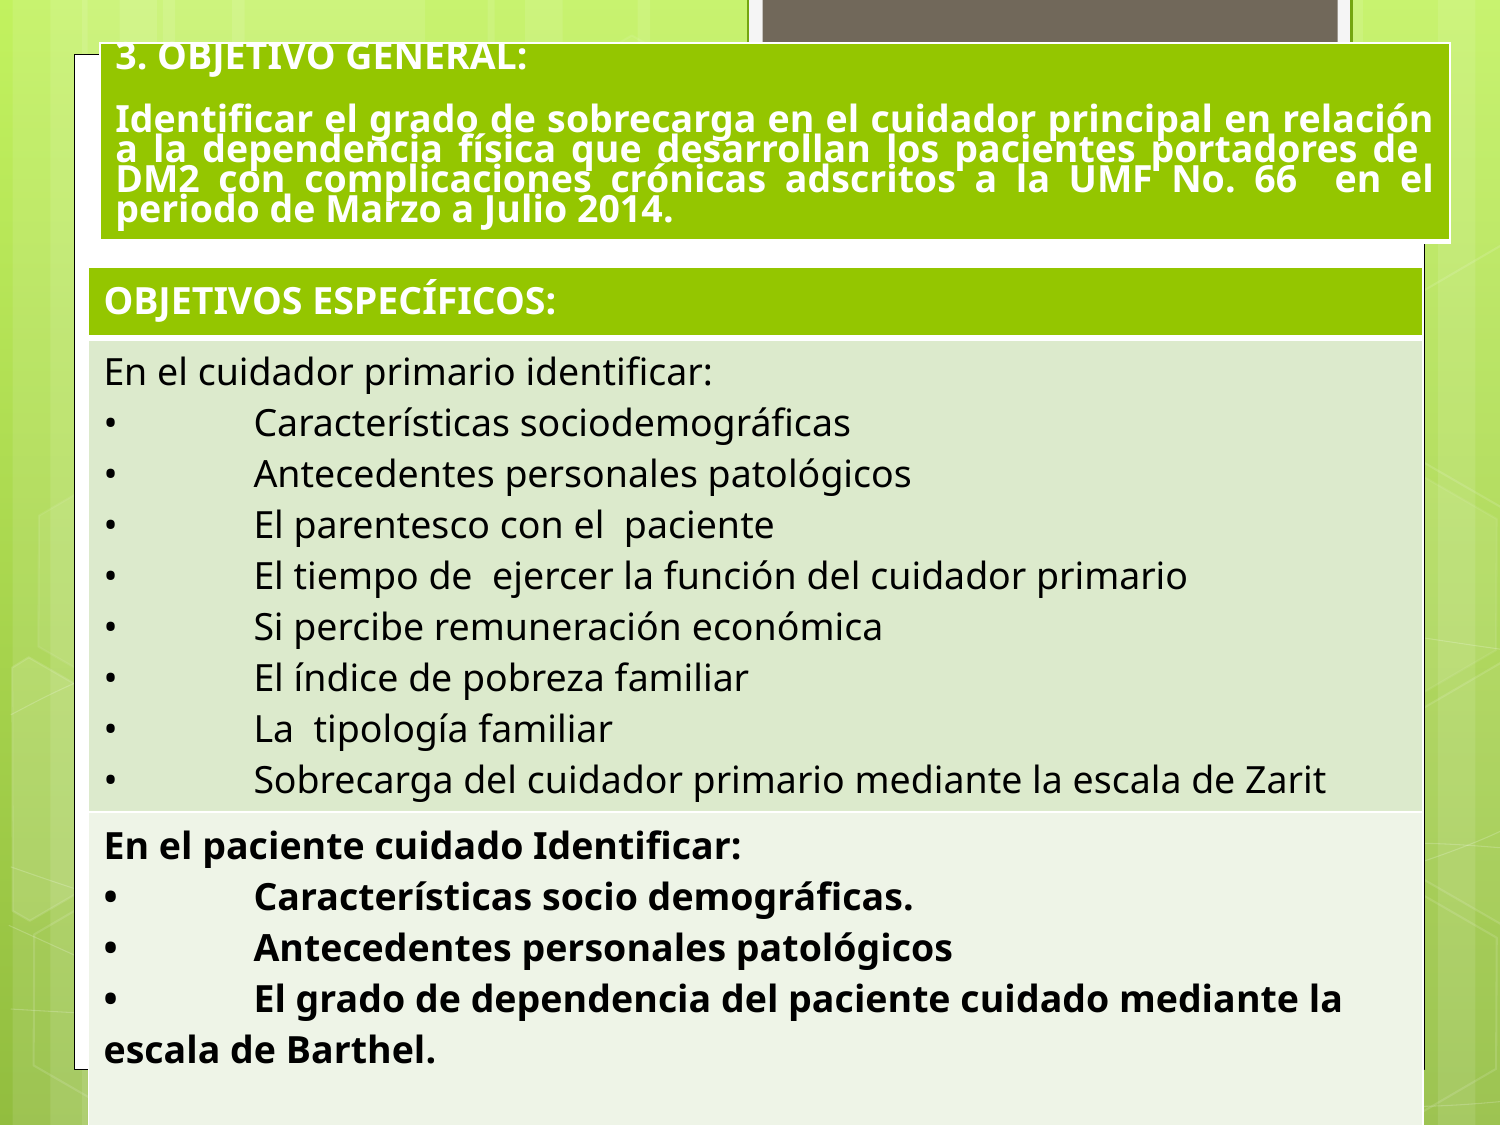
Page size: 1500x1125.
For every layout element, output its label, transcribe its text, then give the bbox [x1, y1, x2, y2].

table_cell En el cuidador primario identificar: • Características sociodemográficas • Antecedentes personales patológicos • El parentesco con el paciente • El tiempo de ejercer la función del cuidador primario • Si percibe remuneración económica • El índice de pobreza familiar • La tipología familiar • Sobrecarga del cuidador primario mediante la escala de Zarit [89, 341, 1422, 811]
table_cell En el paciente cuidado Identificar: • Características socio demográficas. • Antecedentes personales patológicos • El grado de dependencia del paciente cuidado mediante la escala de Barthel. [89, 813, 1422, 1125]
table_header OBJETIVOS ESPECÍFICOS: [89, 268, 1422, 335]
table_header 3. OBJETIVO GENERAL: Identificar el grado de sobrecarga en el cuidador principal en relación a la dependencia física que desarrollan los pacientes portadores de DM2 con complicaciones crónicas adscritos a la UMF No. 66 en el periodo de Marzo a Julio 2014. [101, 44, 1449, 239]
